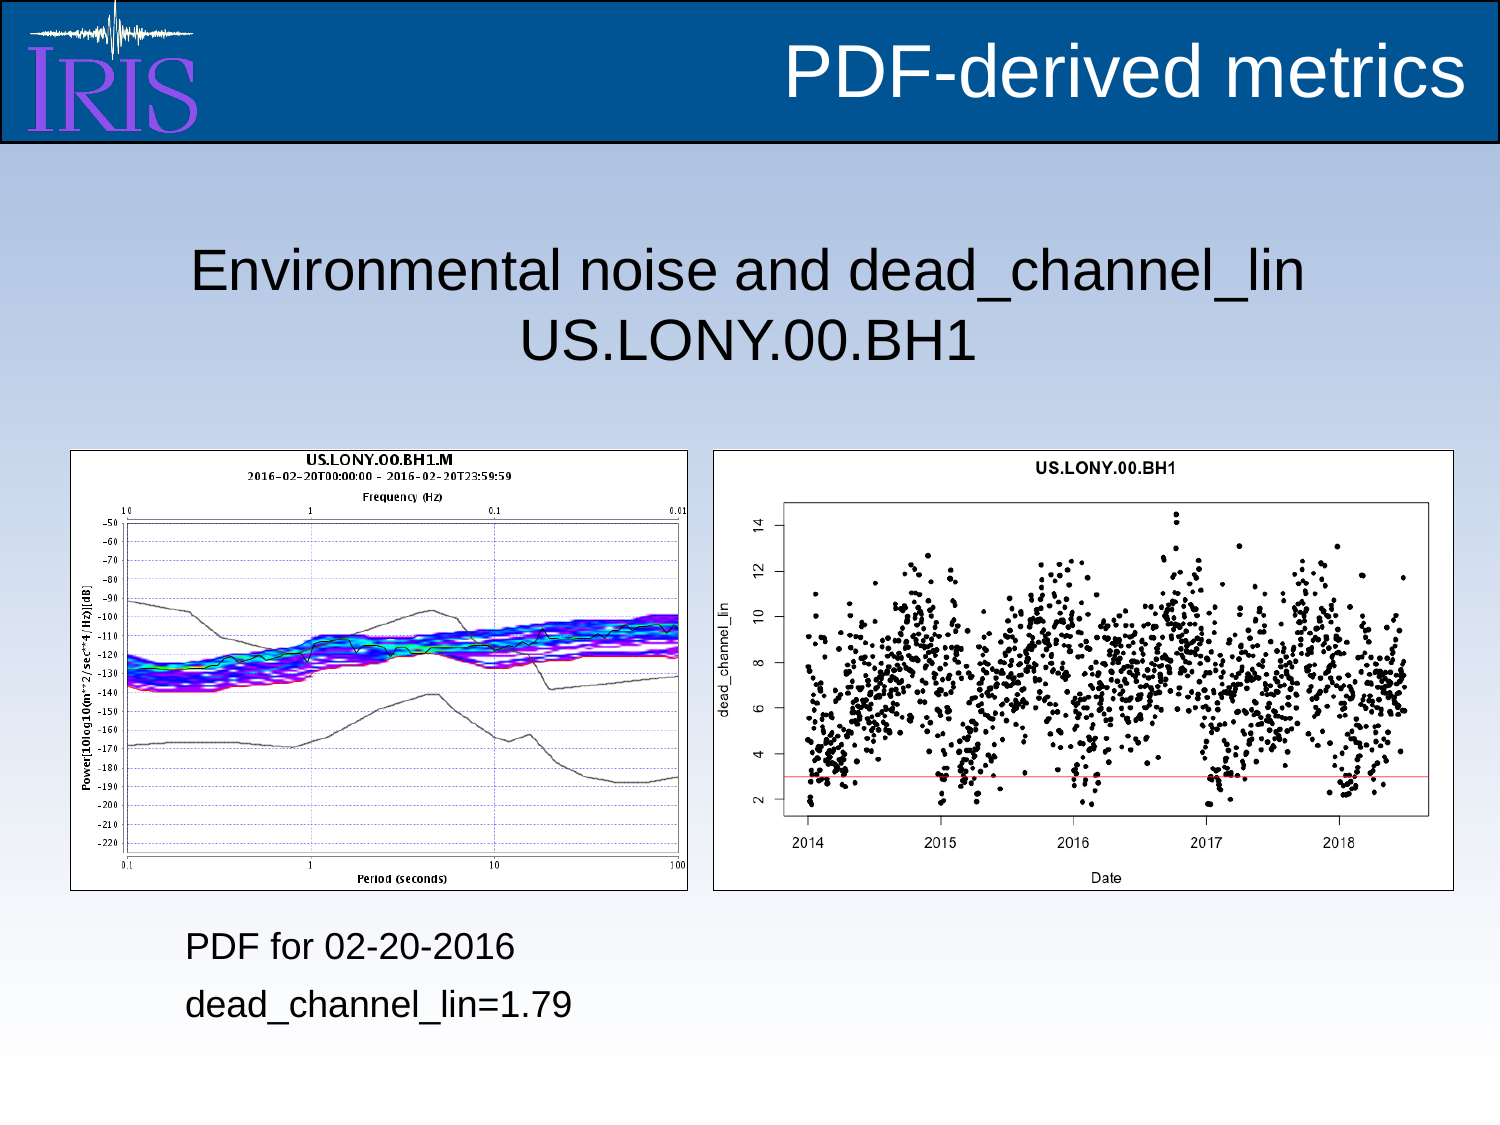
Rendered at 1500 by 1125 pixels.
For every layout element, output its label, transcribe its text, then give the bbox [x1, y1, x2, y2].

picture [0, 144, 1500, 1125]
text_box PDF-derived metrics [768, 14, 1482, 120]
text_box PDF for 02-20-2016 dead_channel_lin=1.79 [170, 914, 588, 1033]
picture [28, 0, 197, 133]
text_box Environmental noise and dead_channel_lin US.LONY.00.BH1 [110, 224, 1388, 380]
